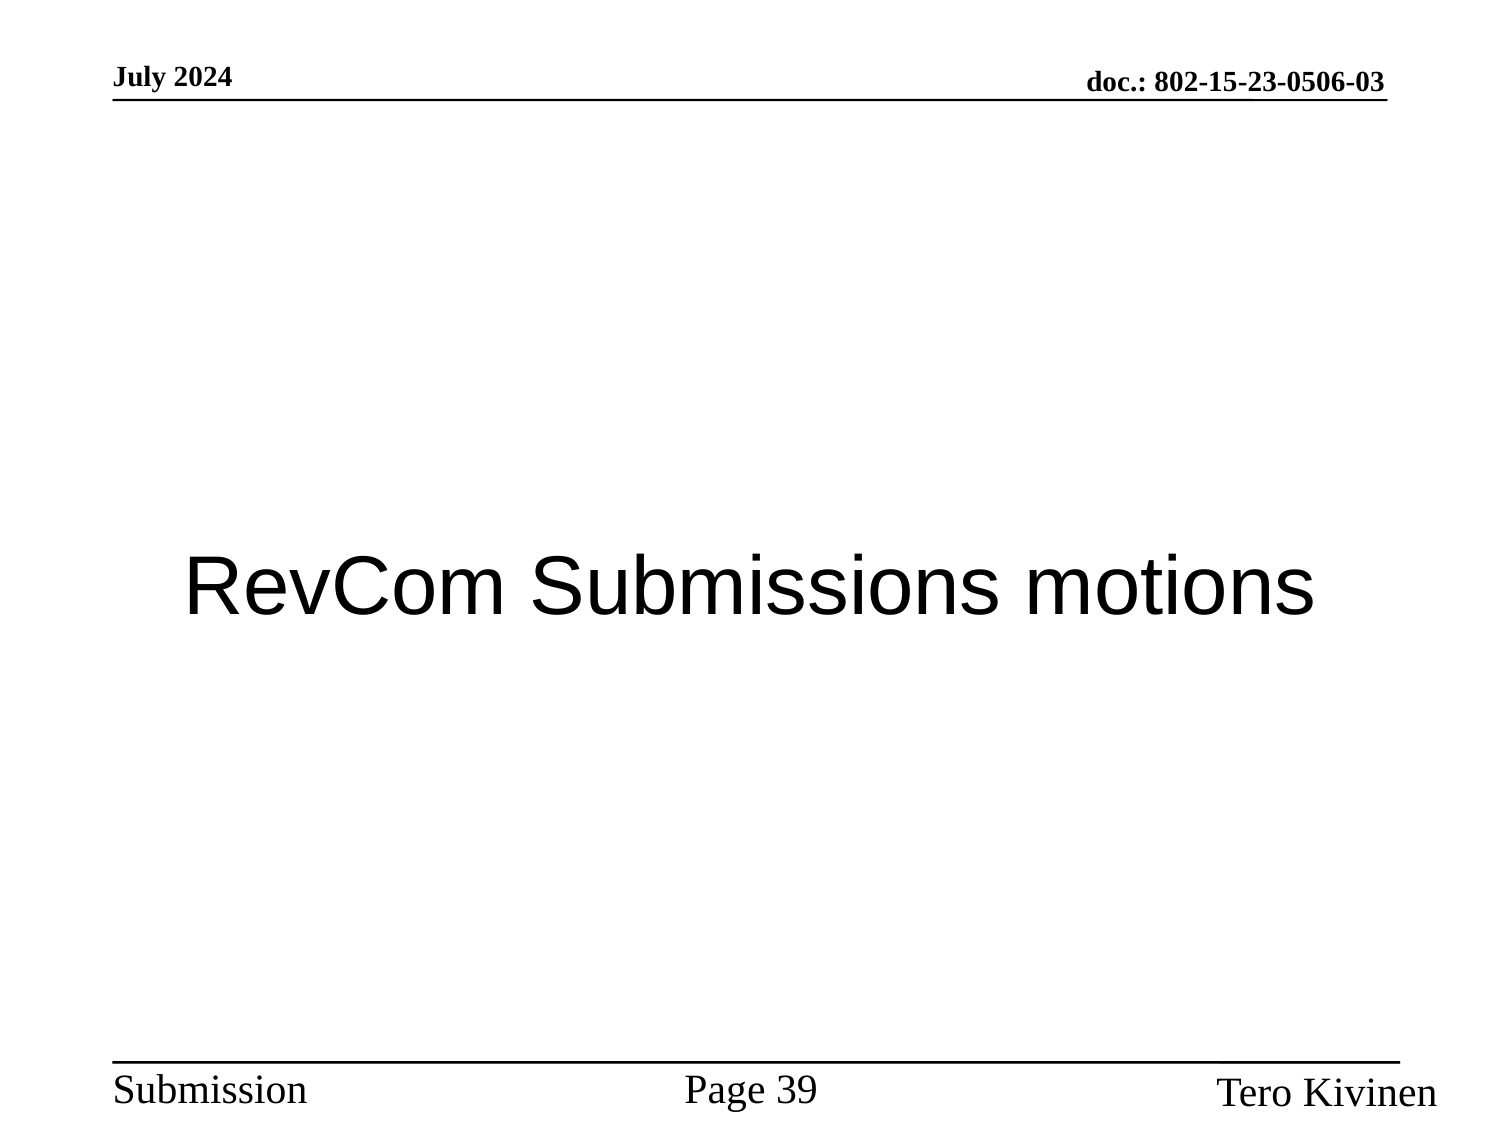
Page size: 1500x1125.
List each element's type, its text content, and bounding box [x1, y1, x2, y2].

title RevCom Submissions motions [37, 493, 1463, 682]
